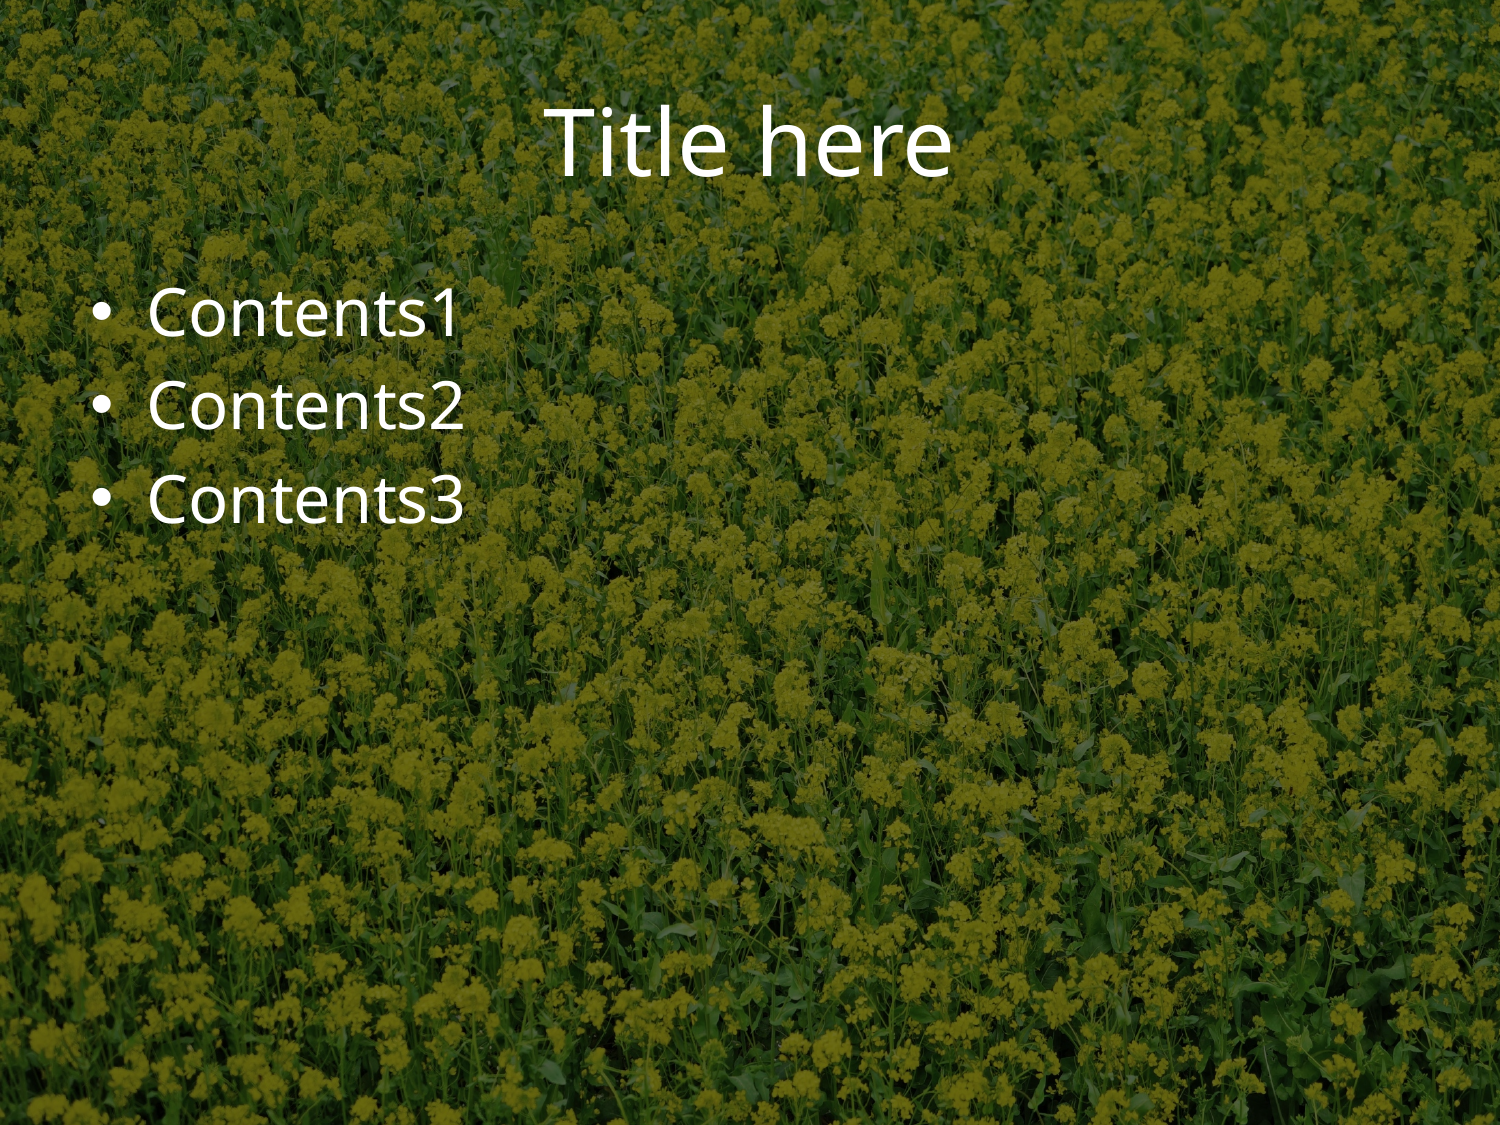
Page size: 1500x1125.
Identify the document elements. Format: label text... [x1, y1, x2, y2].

list Contents1 Contents2 Contents3 [75, 262, 1425, 1005]
title Title here [75, 45, 1425, 233]
text_box [0, 0, 1500, 1125]
